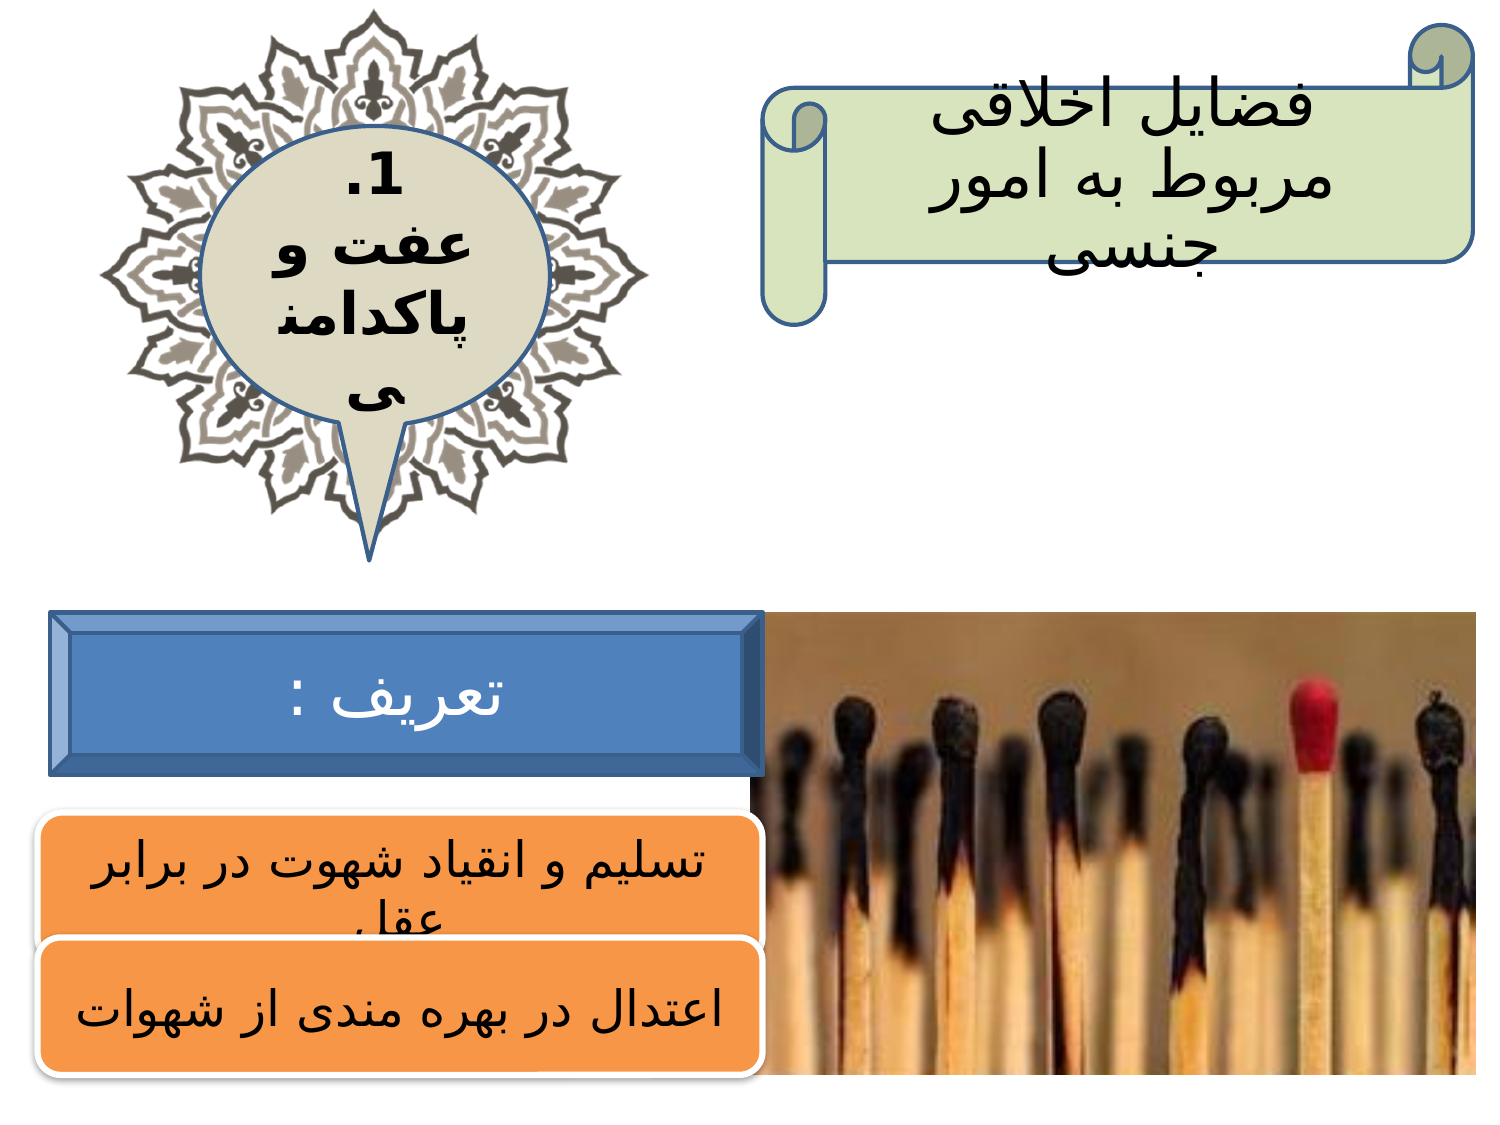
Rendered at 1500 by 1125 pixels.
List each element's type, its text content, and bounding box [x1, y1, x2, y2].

text_box اعتدال در بهره مندی از شهوات [34, 934, 744, 1079]
picture [749, 612, 1476, 1076]
text_box تعریف : [48, 610, 751, 777]
picture [87, 0, 660, 552]
text_box فضایل اخلاقی مربوط به امور جنسی [760, 22, 1475, 327]
text_box تسلیم و انقیاد شهوت در برابر عقل [34, 809, 744, 945]
